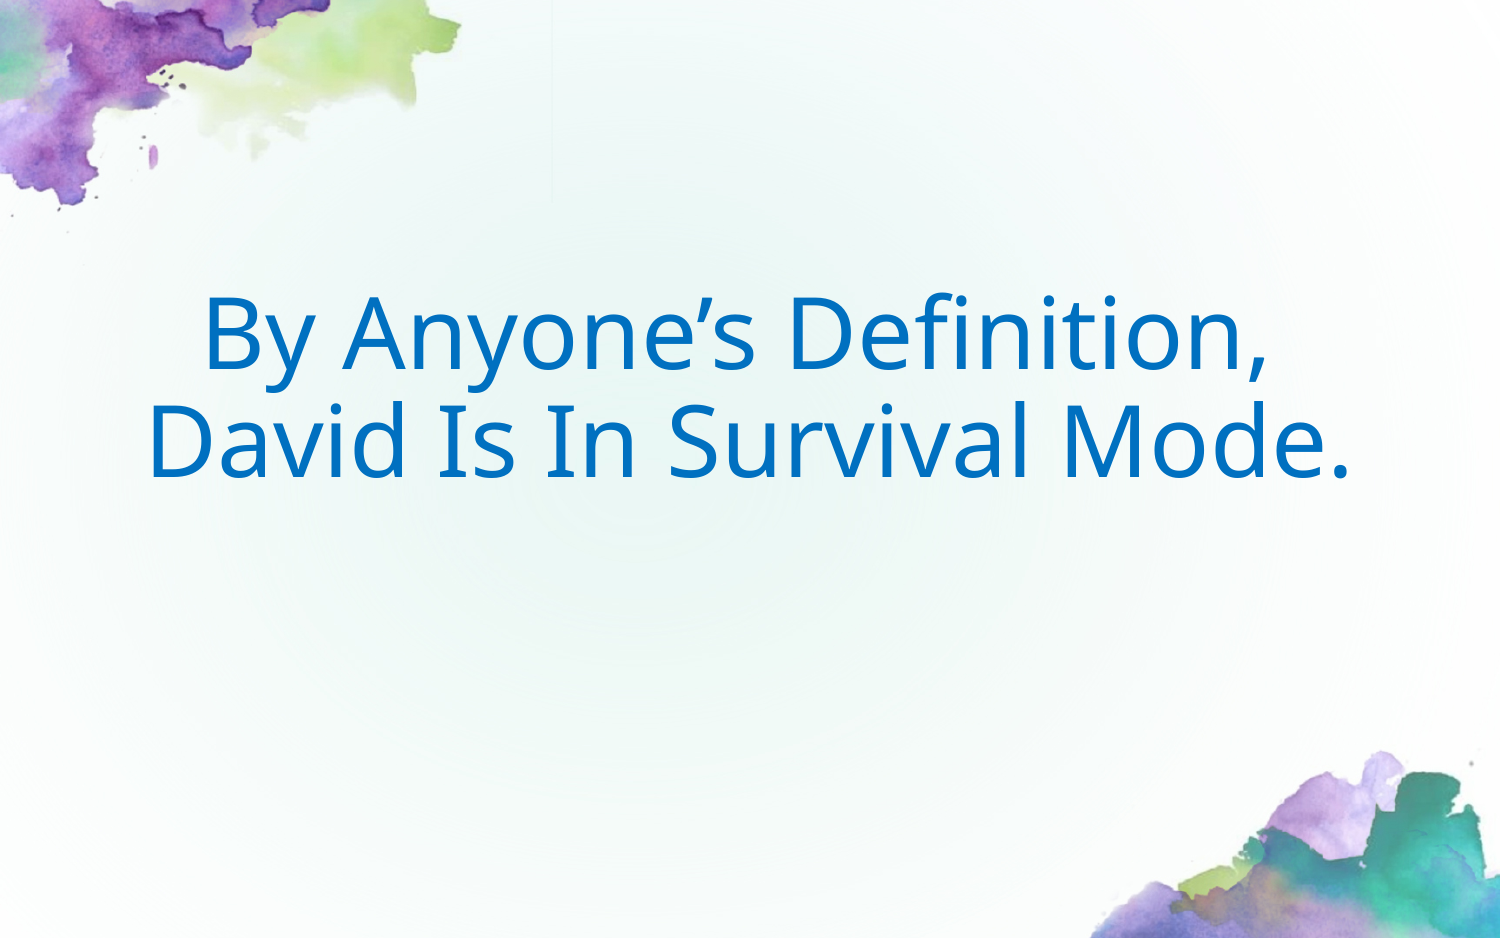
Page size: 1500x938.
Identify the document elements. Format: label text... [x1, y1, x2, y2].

title By Anyone’s Definition, David Is In Survival Mode. [103, 172, 1397, 610]
picture [0, 0, 1500, 938]
